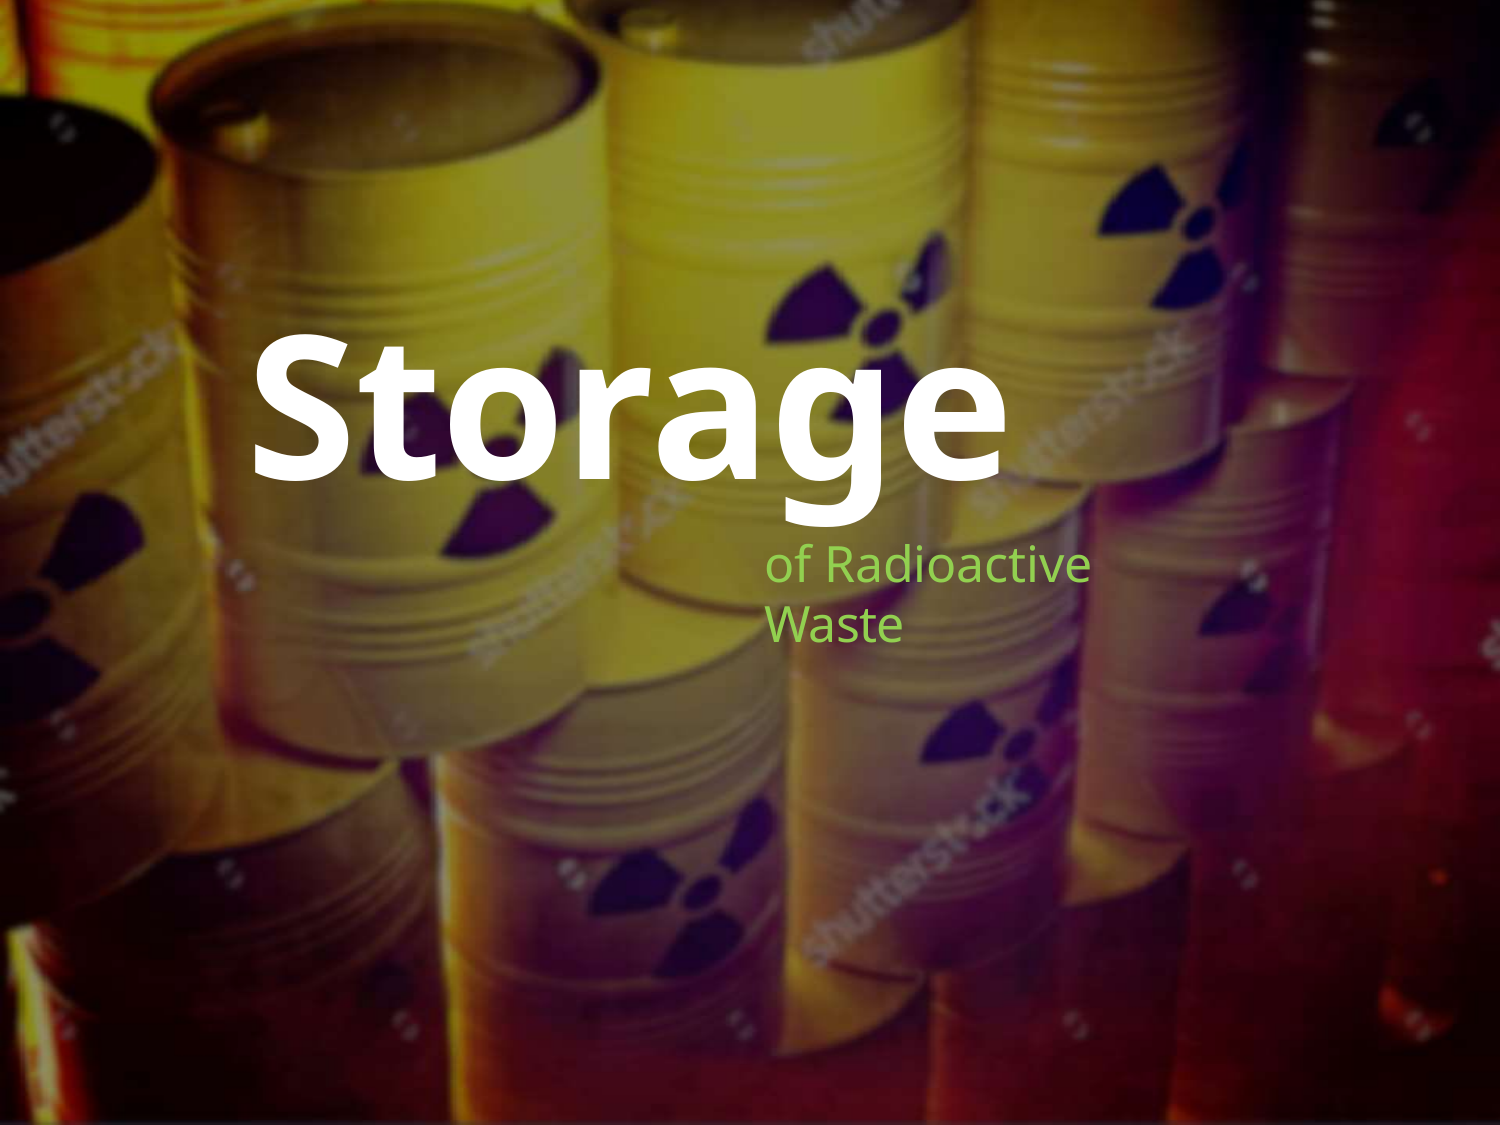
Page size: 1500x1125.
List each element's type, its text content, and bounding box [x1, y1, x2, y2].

text_box [0, 0, 1500, 1125]
title Storage of Radioactive Waste [244, 223, 1238, 653]
